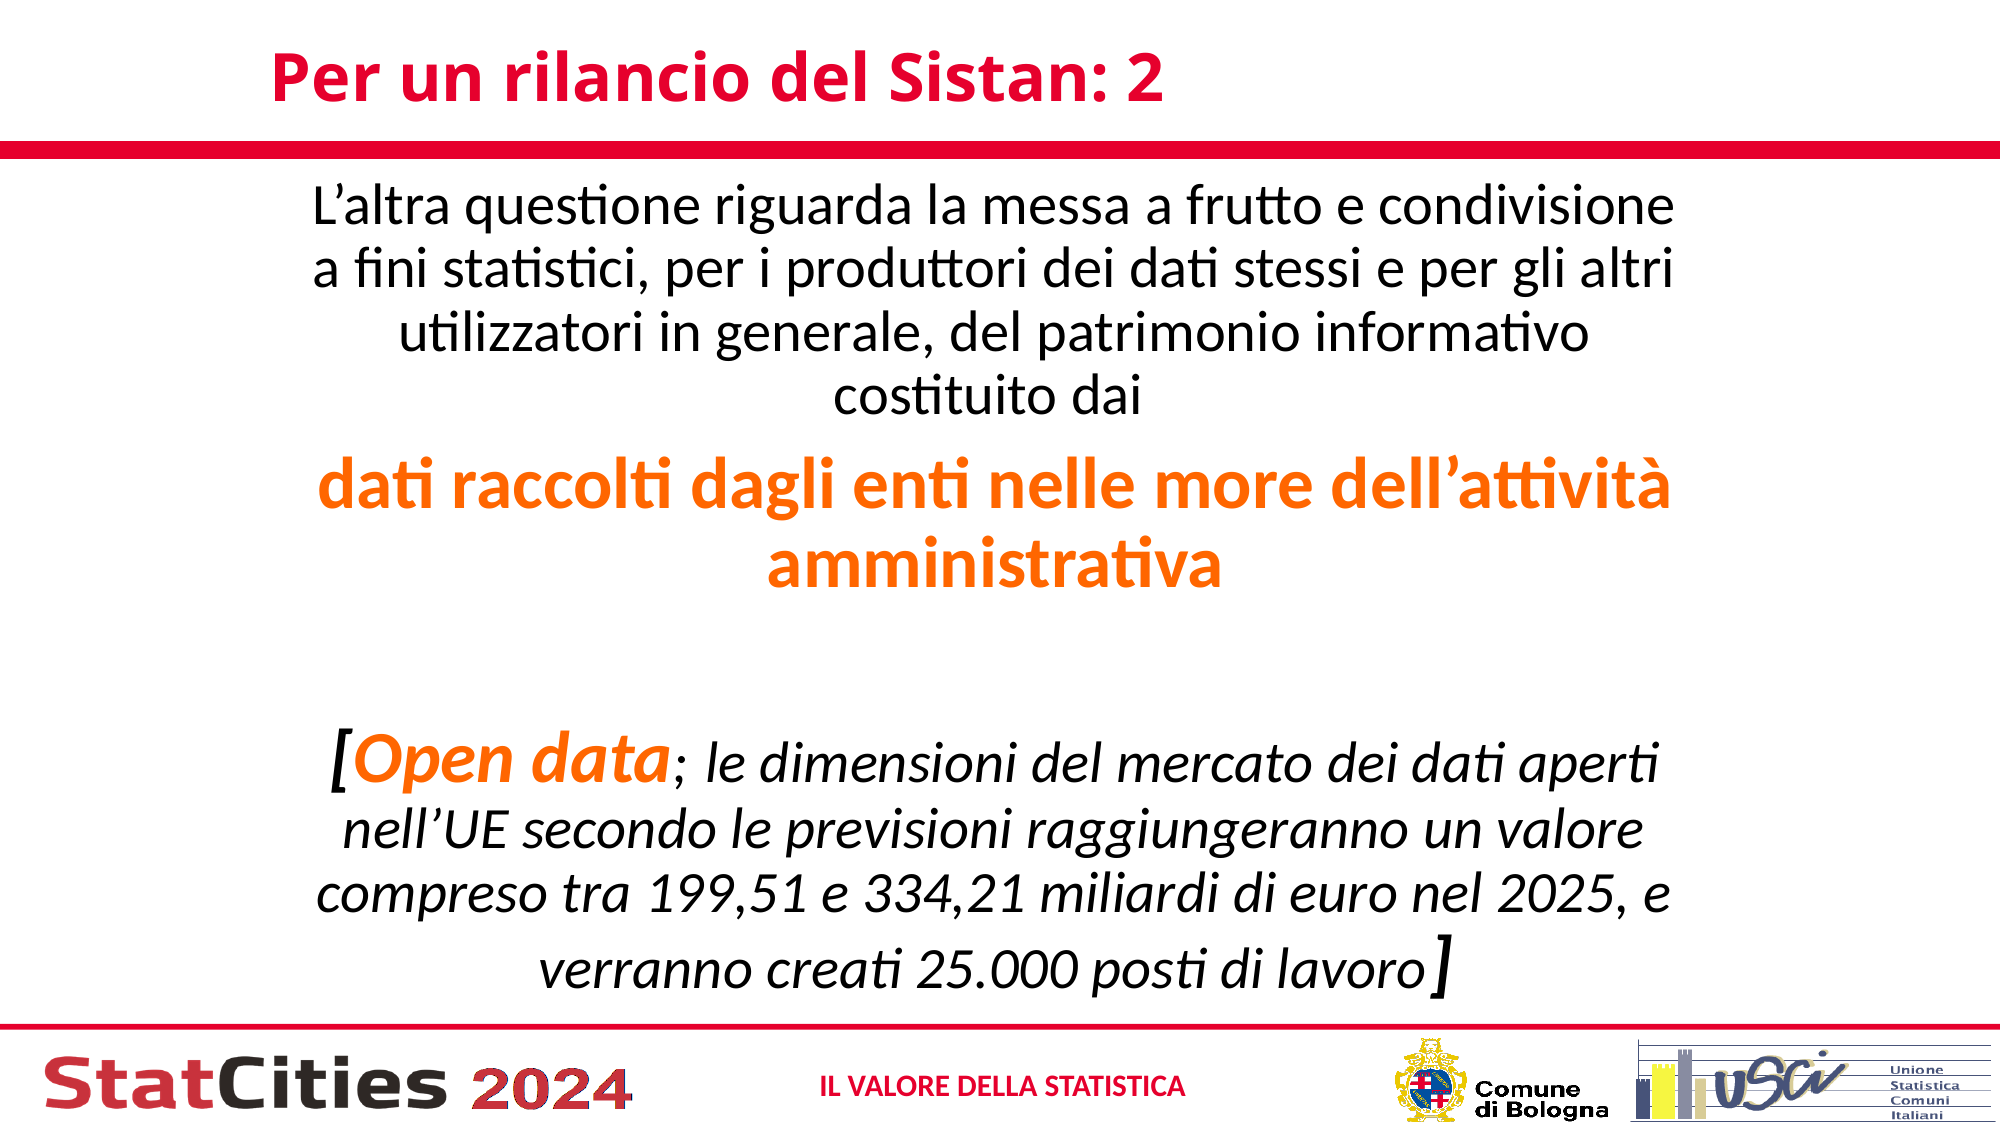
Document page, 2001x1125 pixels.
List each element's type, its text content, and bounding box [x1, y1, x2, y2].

picture [1626, 1036, 2000, 1125]
picture [1395, 1038, 1608, 1122]
list L’altra questione riguarda la messa a frutto e condivisione a fini statistici, per i produttori dei dati stessi e per gli altri utilizzatori in generale, del patrimonio informativo costituito dai dati raccolti dagli enti nelle more dell’attività amministrativa [Open data; le dimensioni del mercato dei dati aperti nell’UE secondo le previsioni raggiungeranno un valore compreso tra 199,51 e 334,21 miliardi di euro nel 2025, e verranno creati 25.000 posti di lavoro] [279, 166, 1711, 1019]
picture [39, 1048, 636, 1112]
title Per un rilancio del Sistan: 2 [254, 9, 1732, 140]
